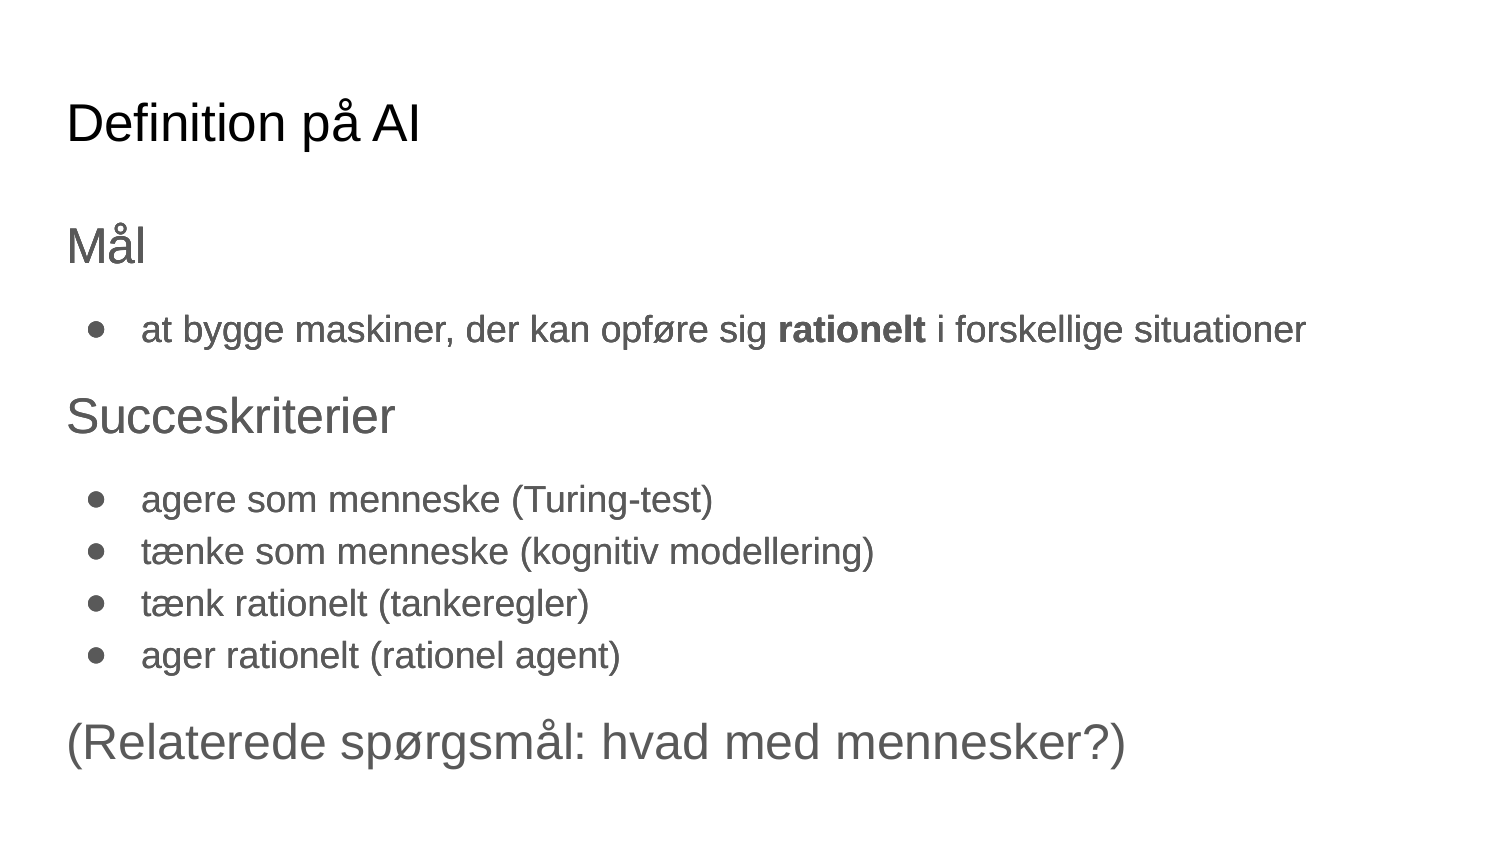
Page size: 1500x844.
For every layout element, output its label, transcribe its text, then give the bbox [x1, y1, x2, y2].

title Definition på AI [51, 72, 1449, 167]
list Mål at bygge maskiner, der kan opføre sig rationelt i forskellige situationer [51, 189, 1449, 809]
